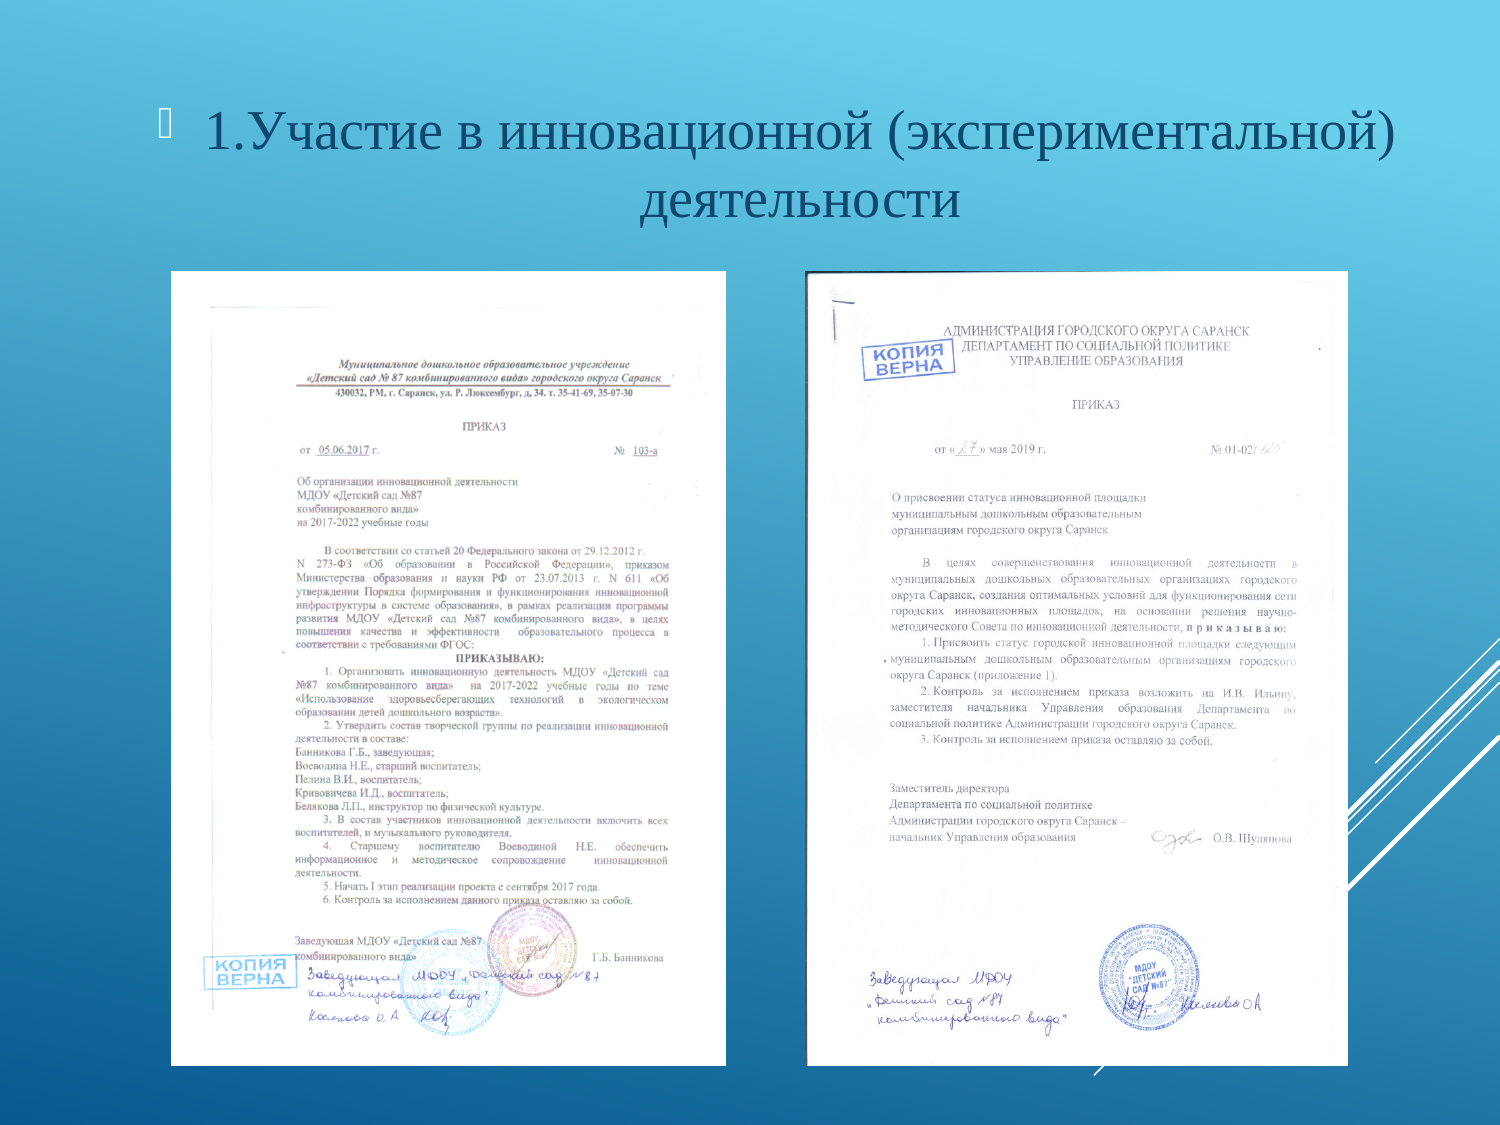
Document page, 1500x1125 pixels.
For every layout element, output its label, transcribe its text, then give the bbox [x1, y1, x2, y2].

picture [170, 271, 726, 1067]
picture [805, 271, 1348, 1067]
list 1.Участие в инновационной (экспериментальной) деятельности [114, 28, 1441, 295]
